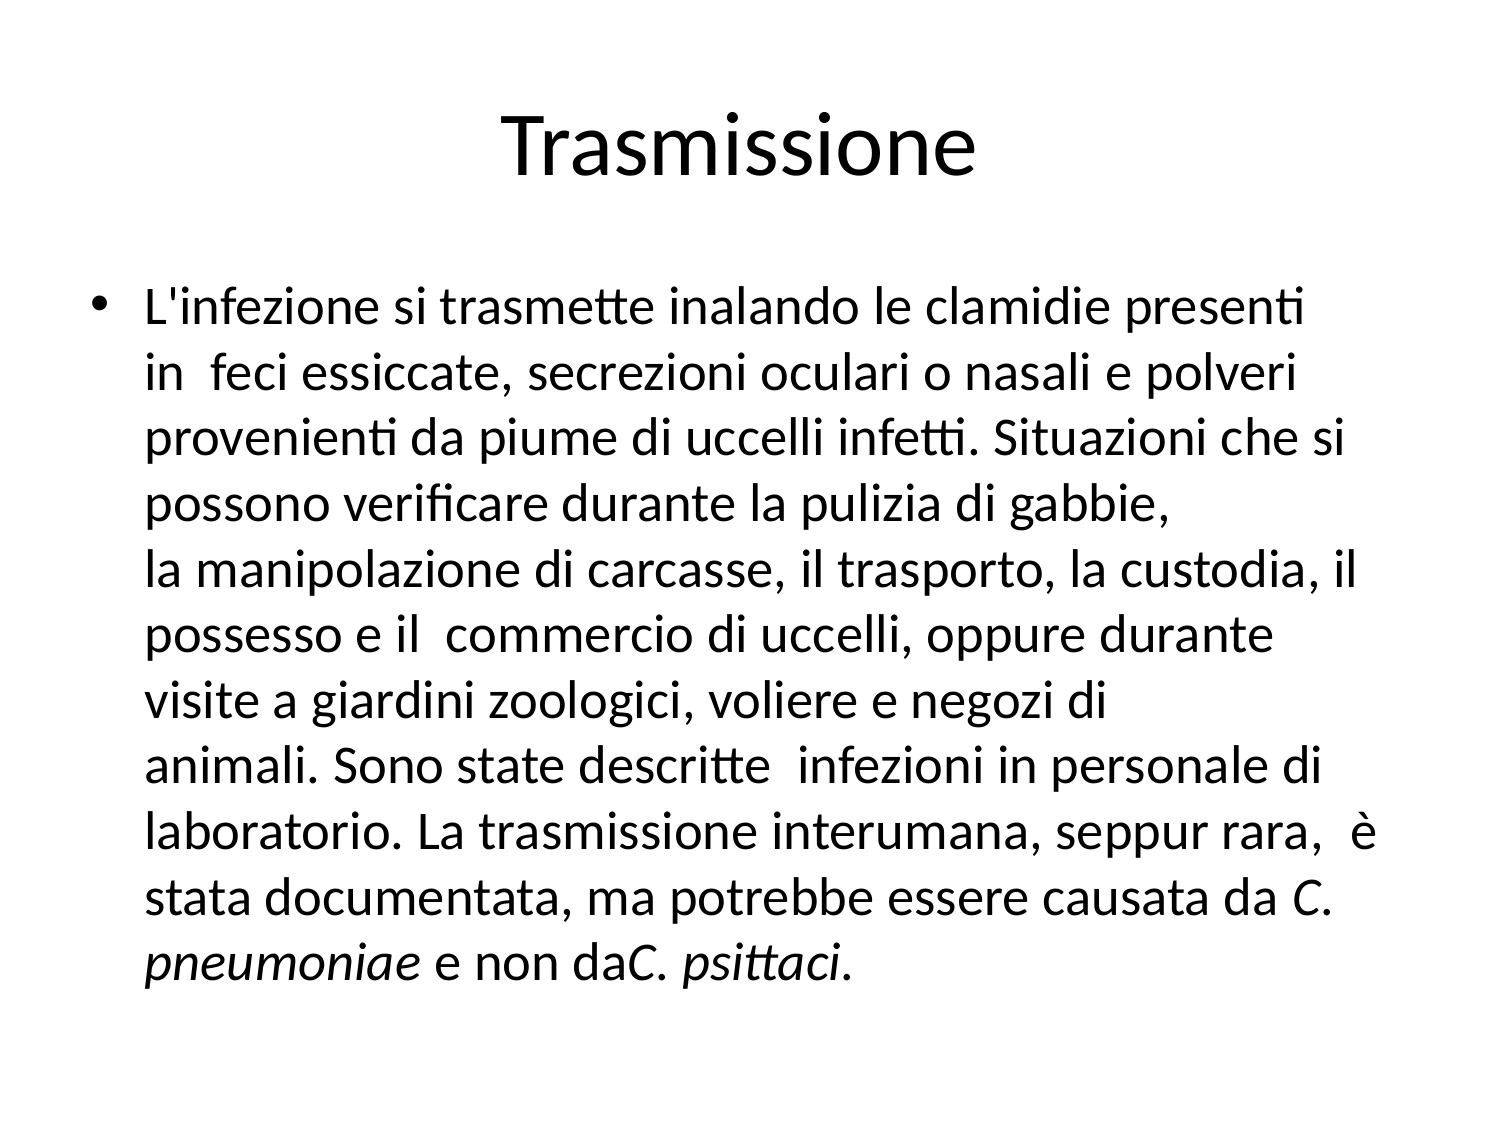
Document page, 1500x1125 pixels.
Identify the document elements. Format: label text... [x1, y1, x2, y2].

list L'infezione si trasmette inalando le clamidie presenti in feci essiccate, secrezioni oculari o nasali e polveri provenienti da piume di uccelli infetti. Situazioni che si possono verificare durante la pulizia di gabbie, la manipolazione di carcasse, il trasporto, la custodia, il possesso e il commercio di uccelli, oppure durante visite a giardini zoologici, voliere e negozi di animali. Sono state descritte infezioni in personale di laboratorio. La trasmissione interumana, seppur rara, è stata documentata, ma potrebbe essere causata da C. pneumoniae e non daC. psittaci. [75, 262, 1425, 1005]
title Trasmissione [75, 45, 1425, 233]
